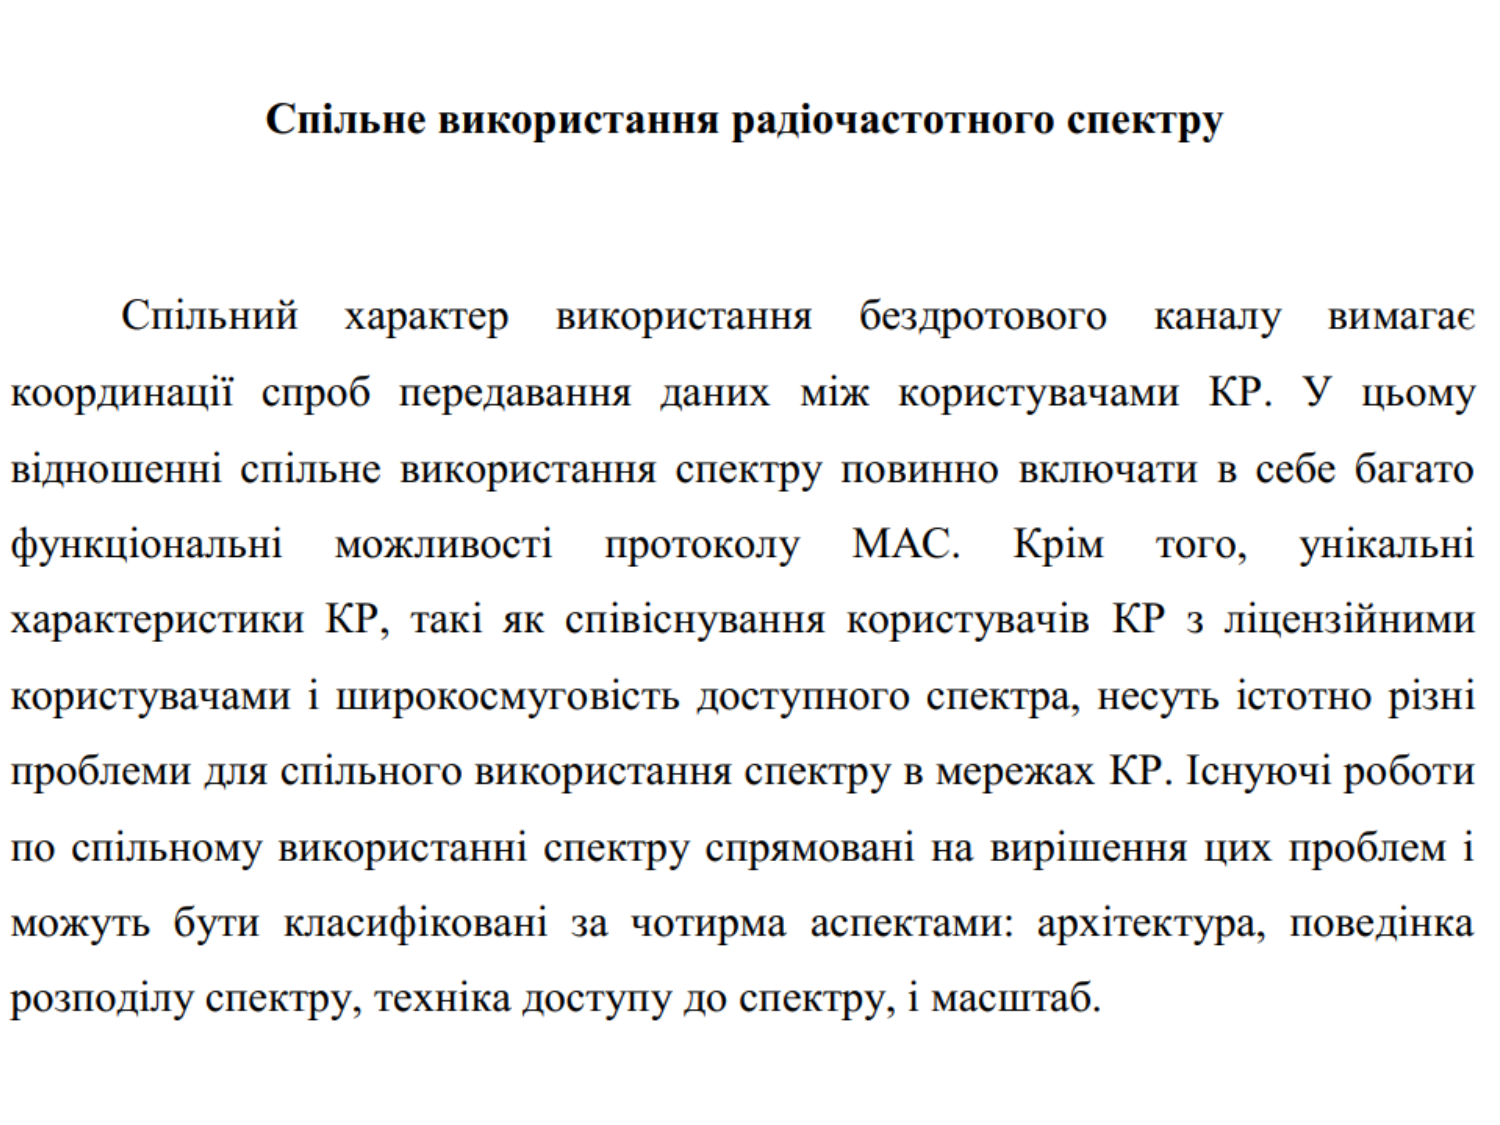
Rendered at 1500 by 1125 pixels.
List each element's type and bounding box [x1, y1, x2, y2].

picture [255, 77, 1245, 190]
picture [0, 290, 1483, 1031]
